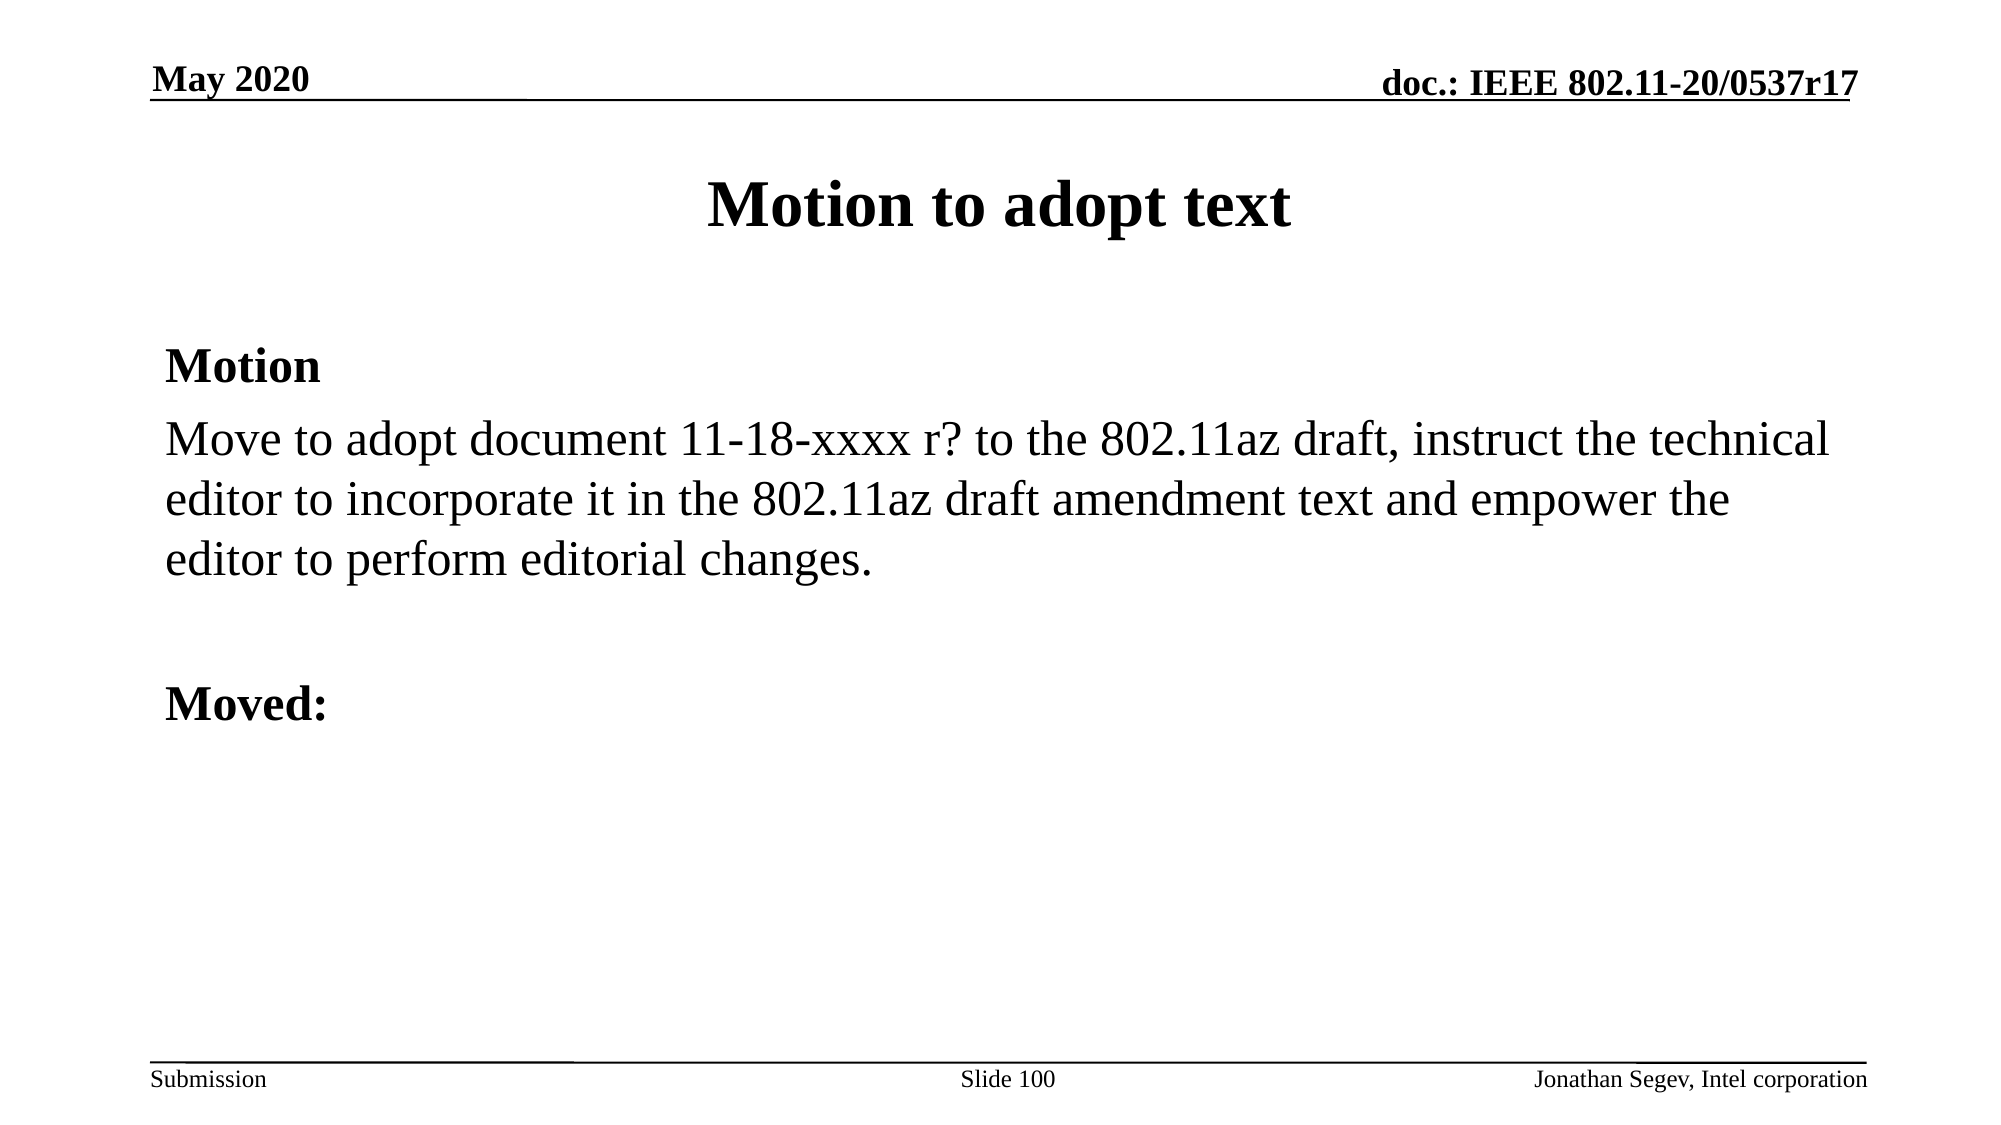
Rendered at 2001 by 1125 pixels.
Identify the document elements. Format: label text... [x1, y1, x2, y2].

footer Jonathan Segev, Intel corporation [1171, 1061, 1869, 1093]
title Motion to adopt text [149, 112, 1850, 288]
list Motion Move to adopt document 11-18-xxxx r? to the 802.11az draft, instruct the technical editor to incorporate it in the 802.11az draft amendment text and empower the editor to perform editorial changes. Moved: [149, 324, 1850, 1000]
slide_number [152, 54, 563, 100]
slide_number Slide 100 [950, 1061, 1067, 1123]
